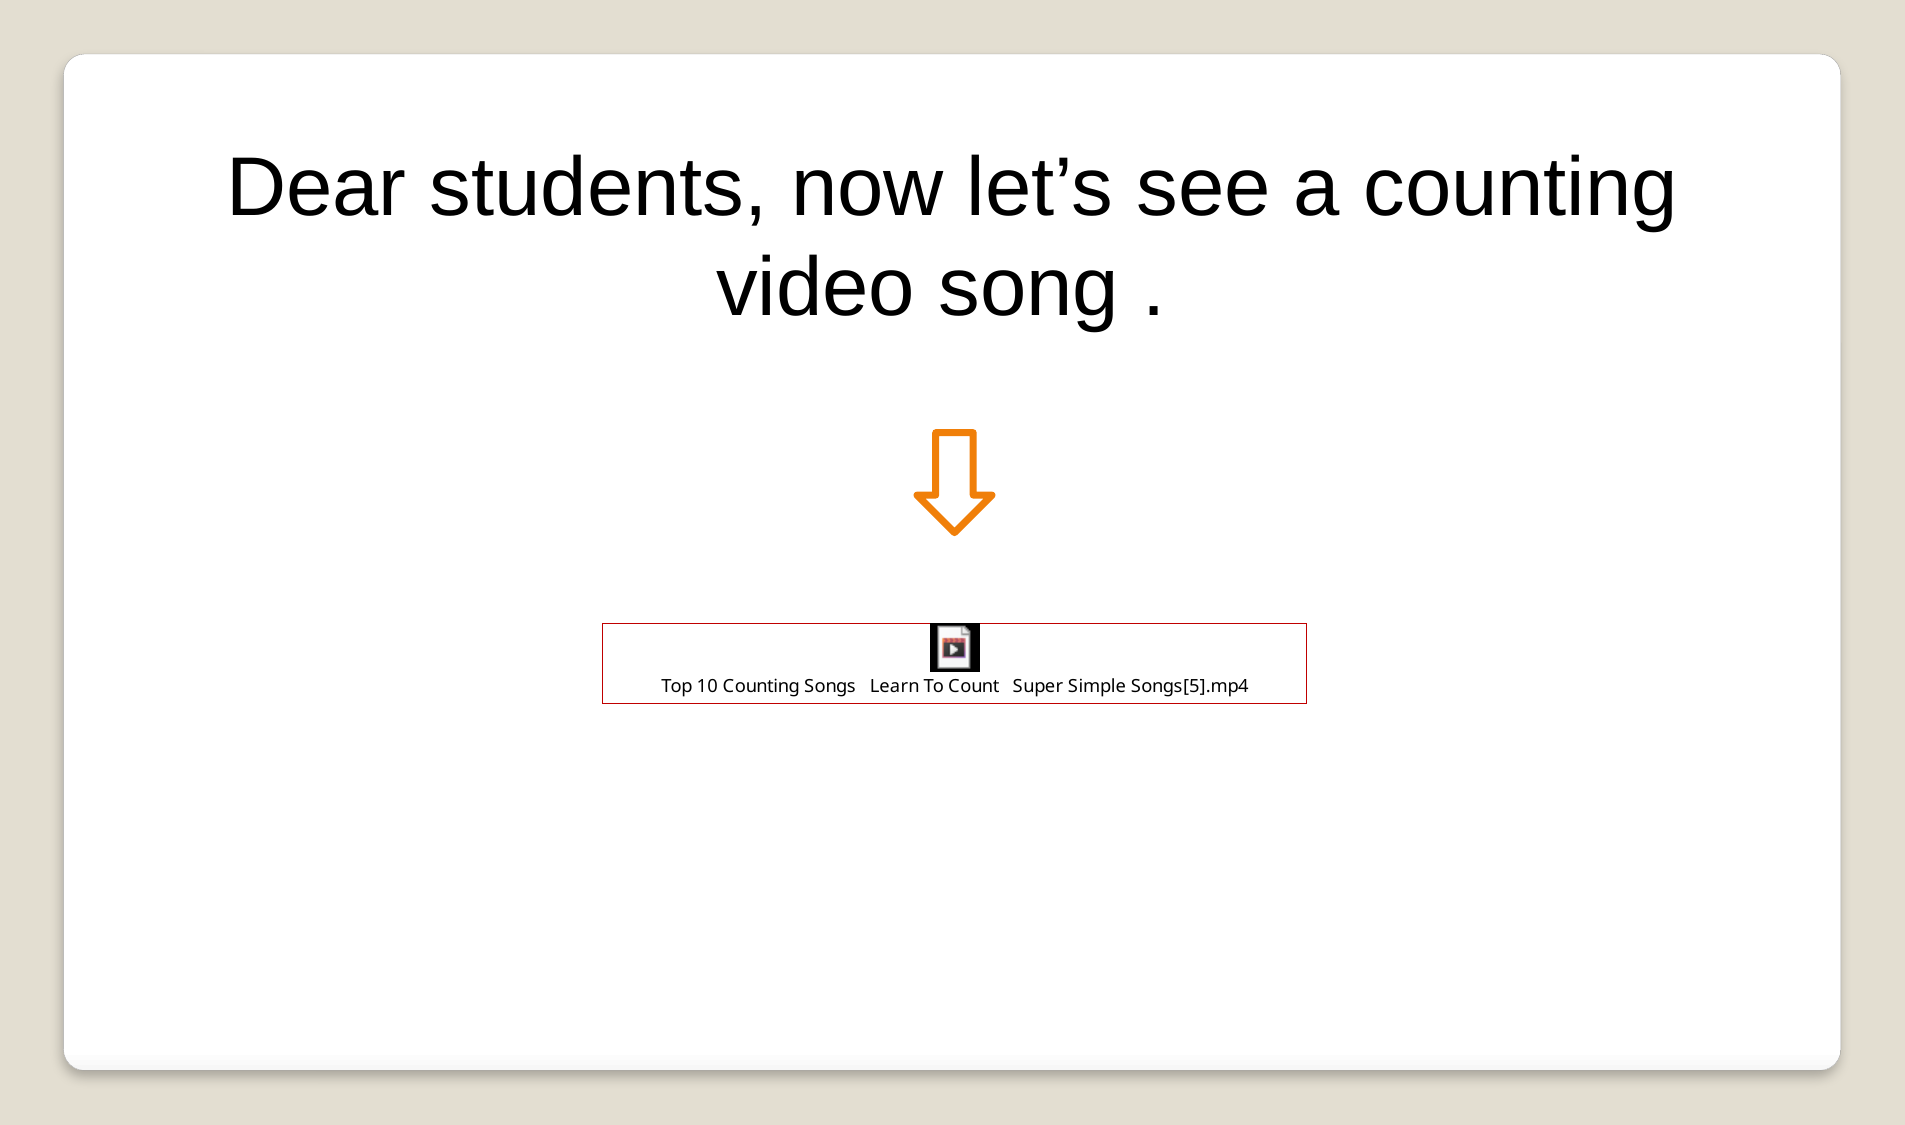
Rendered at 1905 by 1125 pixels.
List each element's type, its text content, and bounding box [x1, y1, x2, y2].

text_box [913, 429, 996, 537]
text_box Dear students, now let’s see a counting video song . [177, 124, 1728, 340]
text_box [602, 622, 1307, 704]
